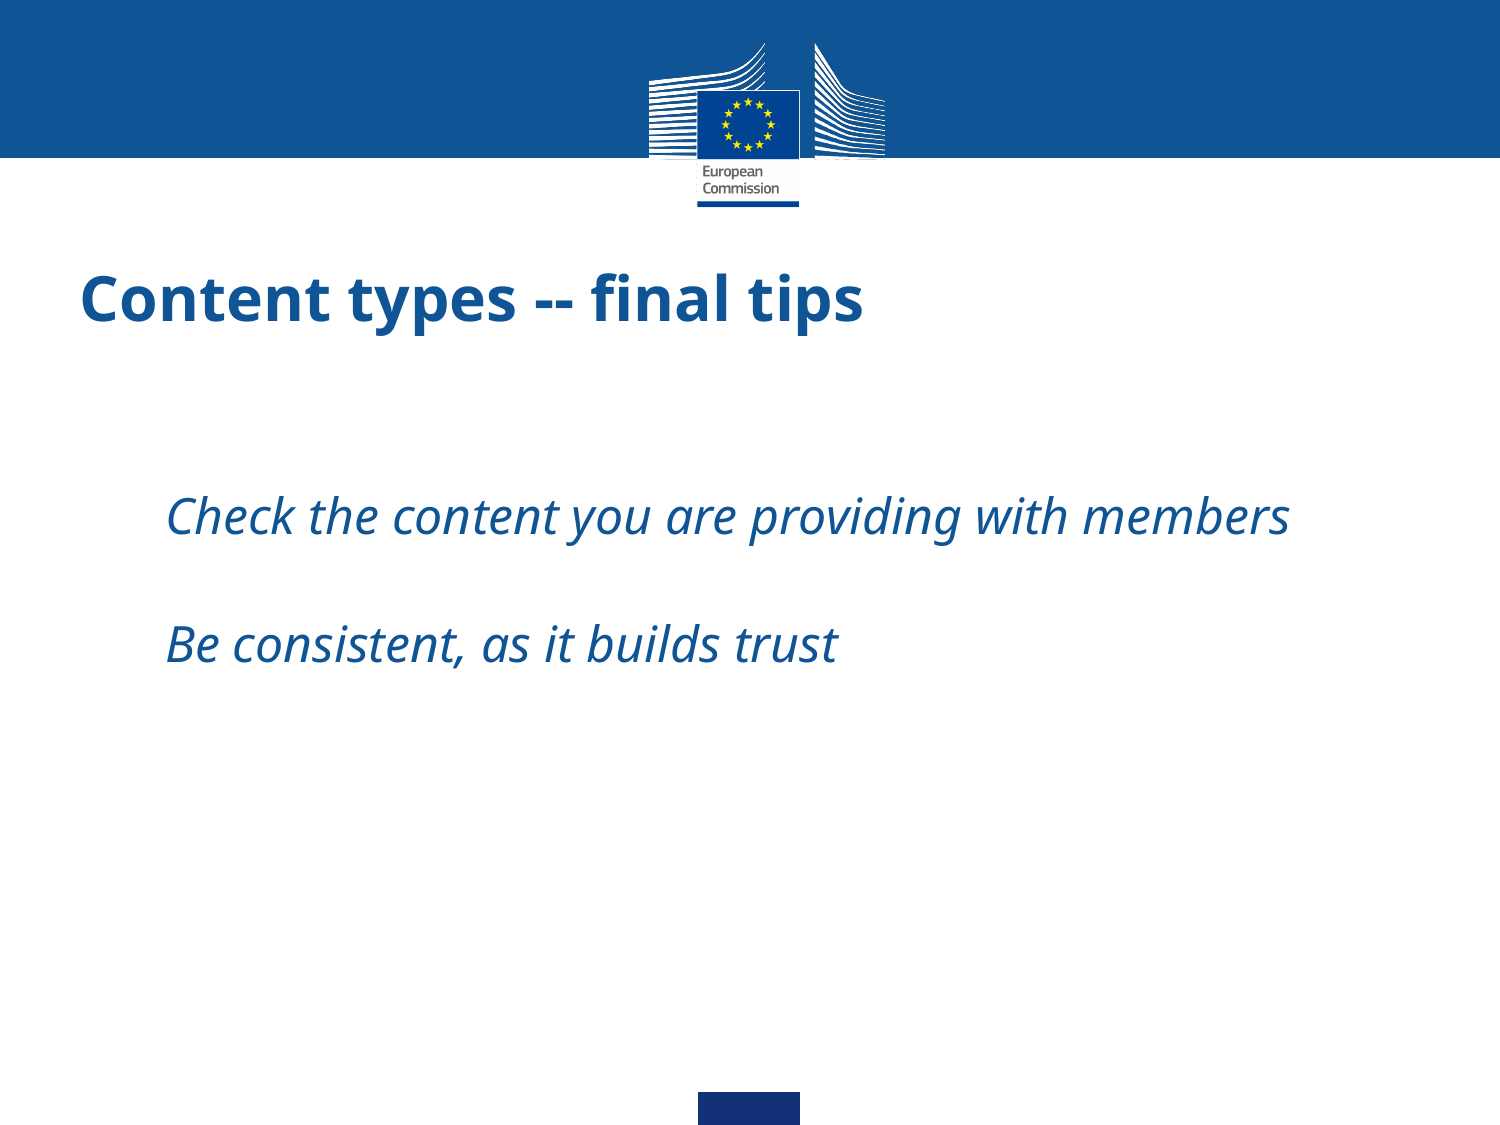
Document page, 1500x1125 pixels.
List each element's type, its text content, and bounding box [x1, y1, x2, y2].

list Check the content you are providing with members Be consistent, as it builds trust [75, 408, 1425, 988]
picture [649, 42, 885, 208]
title Content types -- final tips [64, 219, 1415, 374]
